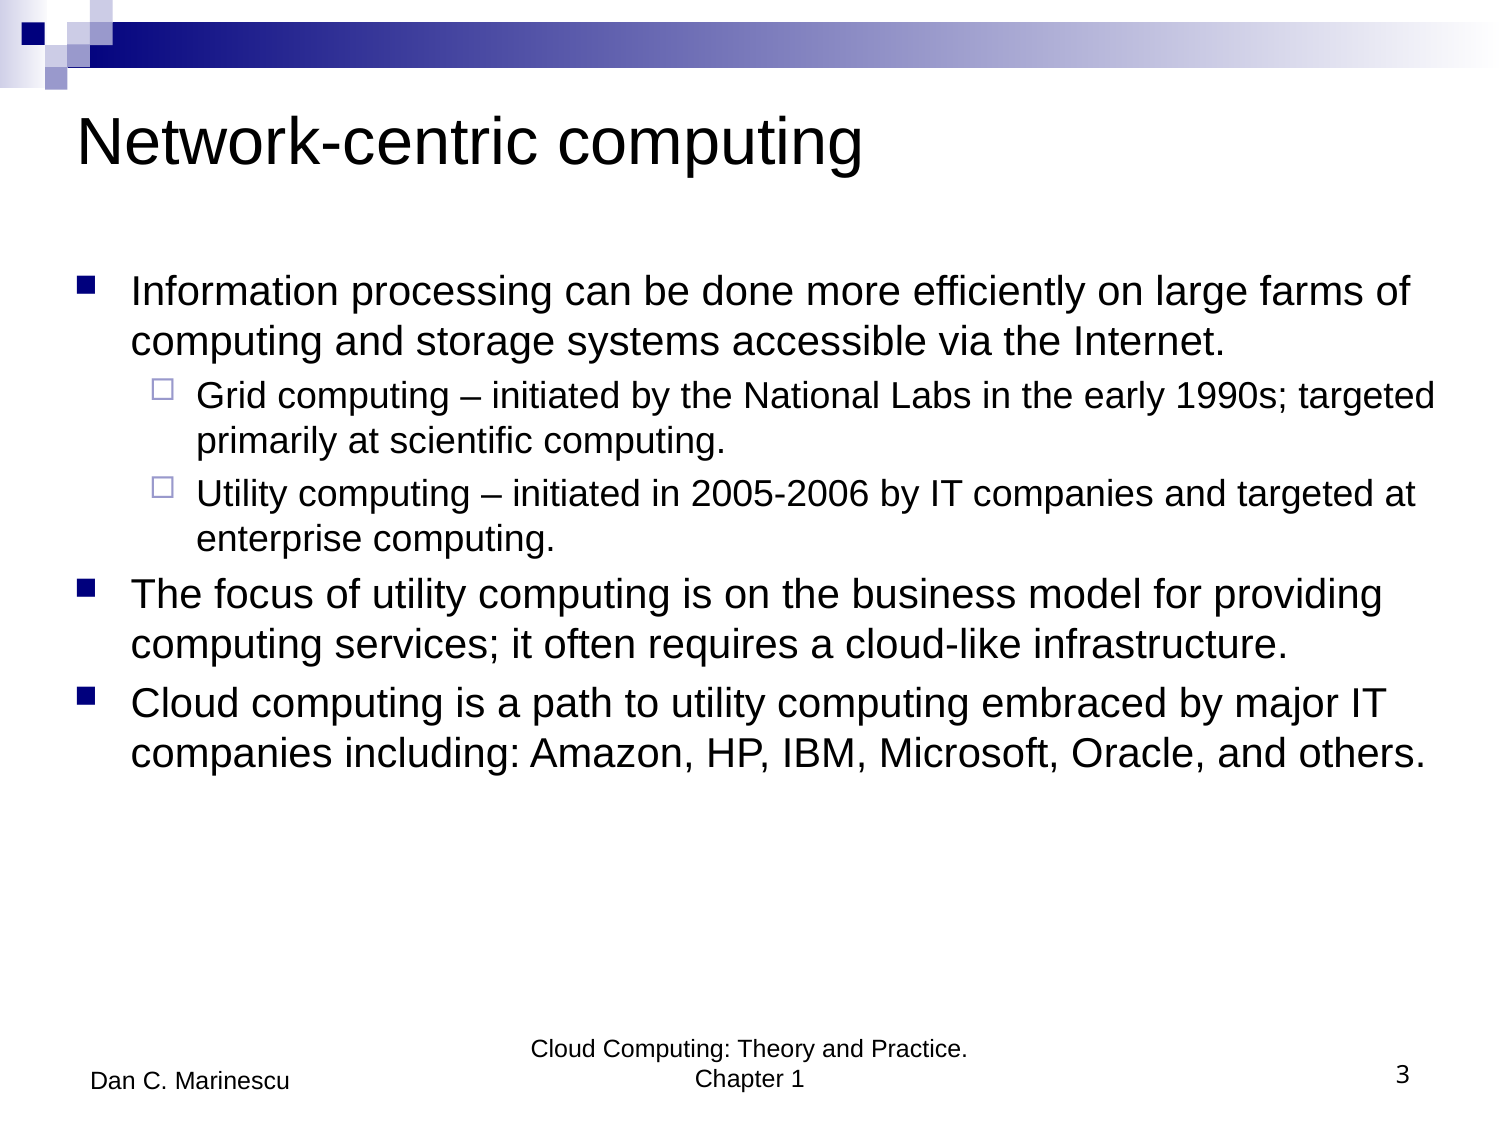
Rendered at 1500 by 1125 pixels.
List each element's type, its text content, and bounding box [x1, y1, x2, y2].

title Network-centric computing [60, 87, 1500, 190]
slide_number Dan C. Marinescu [74, 1024, 426, 1103]
slide_number 3 [1074, 1024, 1426, 1101]
footer Cloud Computing: Theory and Practice. Chapter 1 [512, 1024, 988, 1101]
list Information processing can be done more efficiently on large farms of computing and storage systems accessible via the Internet. Grid computing – initiated by the National Labs in the early 1990s; targeted primarily at scientific computing. Utility computing – initiated in 2005-2006 by IT companies and targeted at enterprise computing. The focus of utility computing is on the business model for providing computing services; it often requires a cloud-like infrastructure. Cloud computing is a path to utility computing embraced by major IT companies including: Amazon, HP, IBM, Microsoft, Oracle, and others. [59, 255, 1469, 1001]
